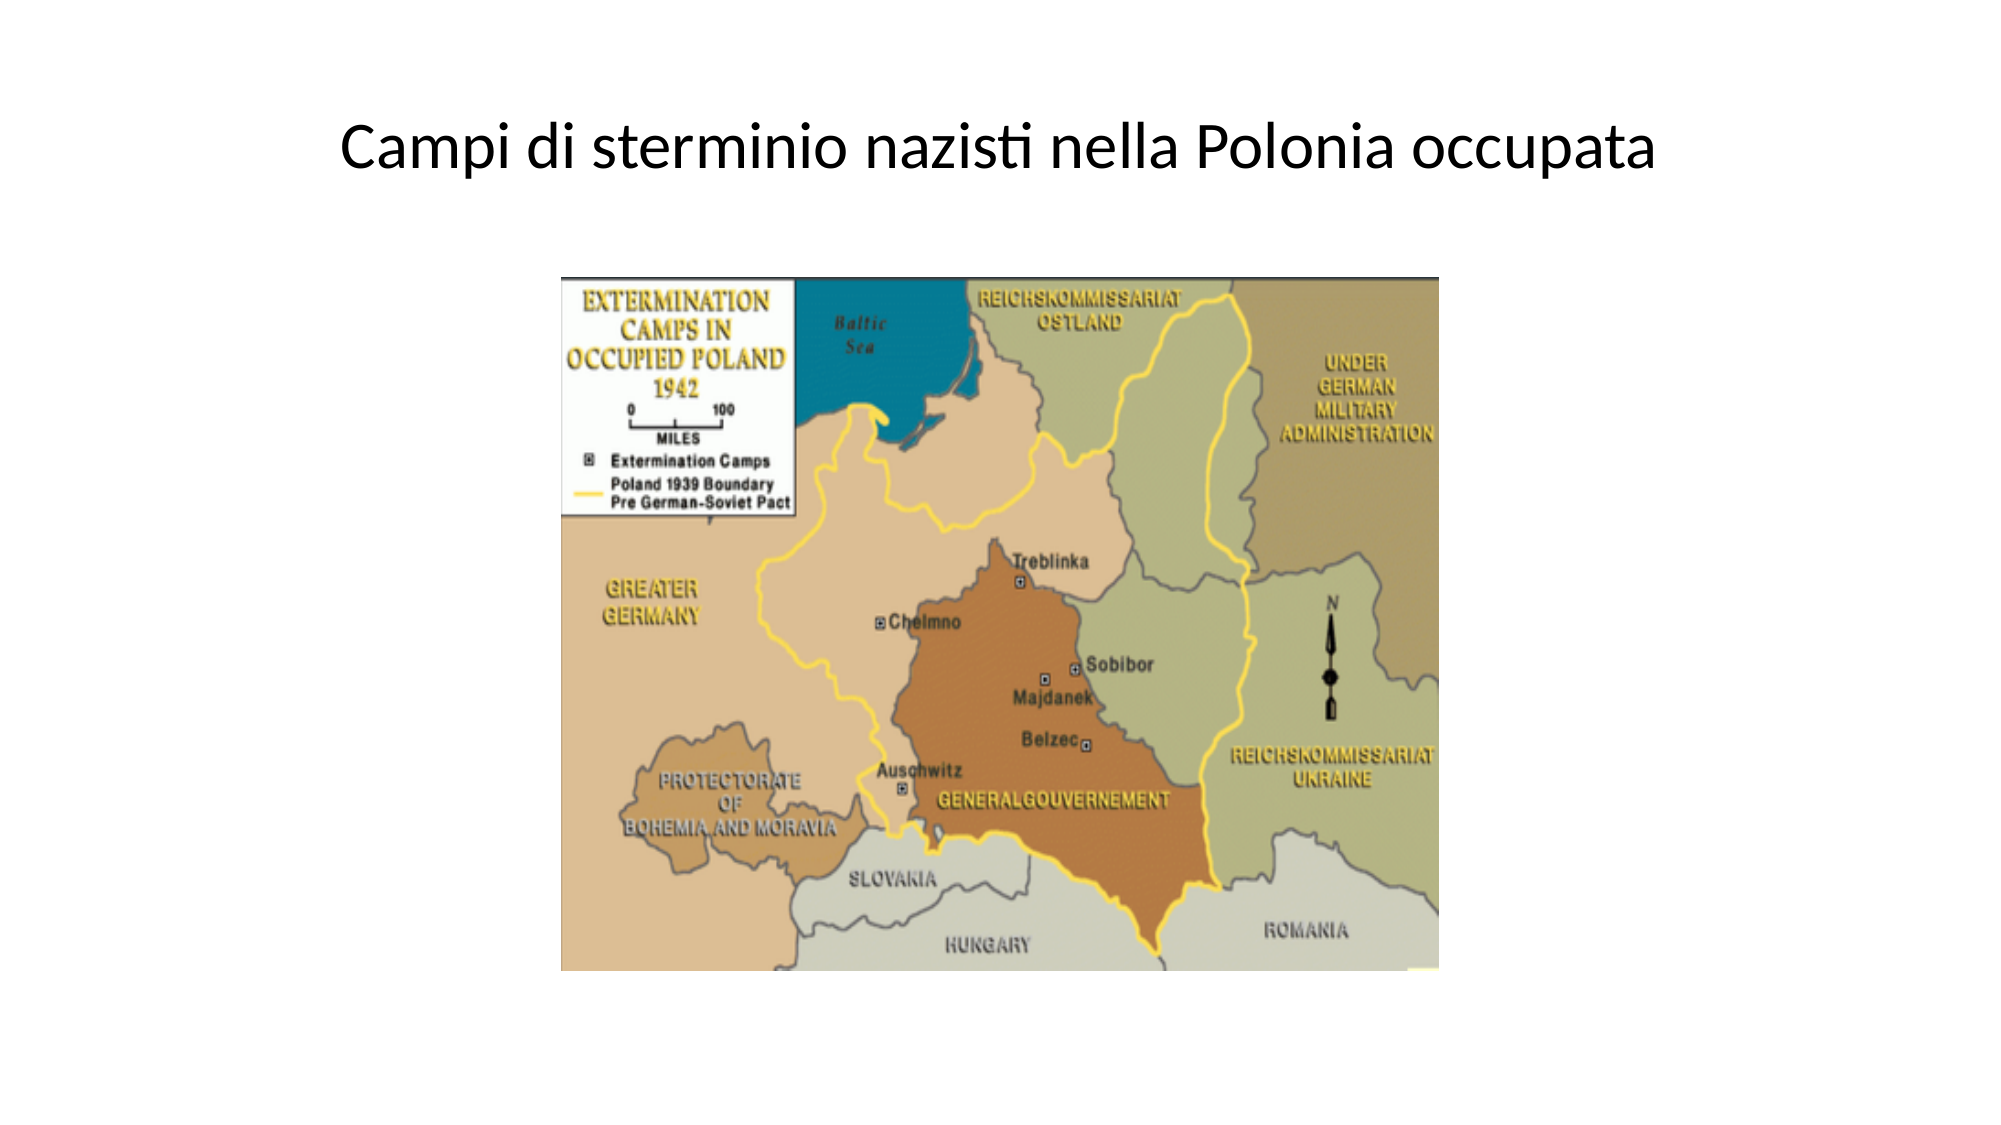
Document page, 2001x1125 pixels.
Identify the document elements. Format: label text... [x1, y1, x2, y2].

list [560, 277, 1440, 971]
title Campi di sterminio nazisti nella Polonia occupata [99, 75, 1900, 209]
